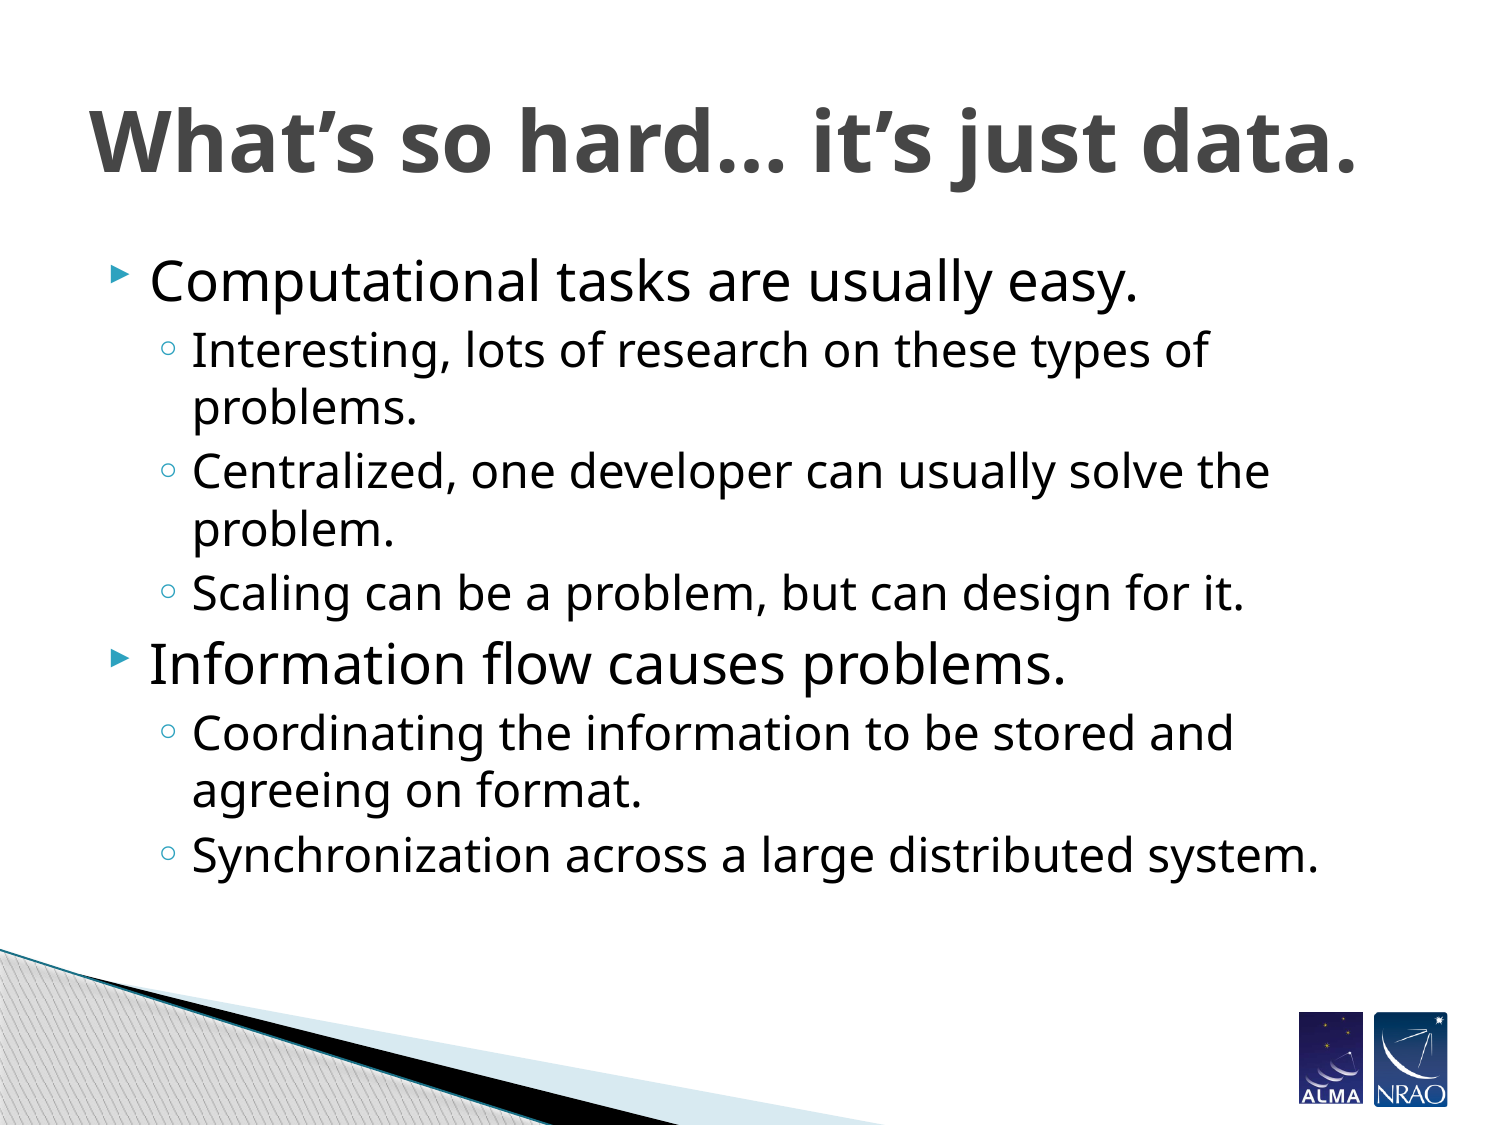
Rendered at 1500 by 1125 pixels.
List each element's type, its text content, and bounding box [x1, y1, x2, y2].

list Computational tasks are usually easy. Interesting, lots of research on these types of problems. Centralized, one developer can usually solve the problem. Scaling can be a problem, but can design for it. Information flow causes problems. Coordinating the information to be stored and agreeing on format. Synchronization across a large distributed system. [75, 237, 1425, 980]
picture [1374, 1012, 1448, 1107]
title What’s so hard… it’s just data. [75, 45, 1425, 233]
picture [1299, 1012, 1363, 1104]
